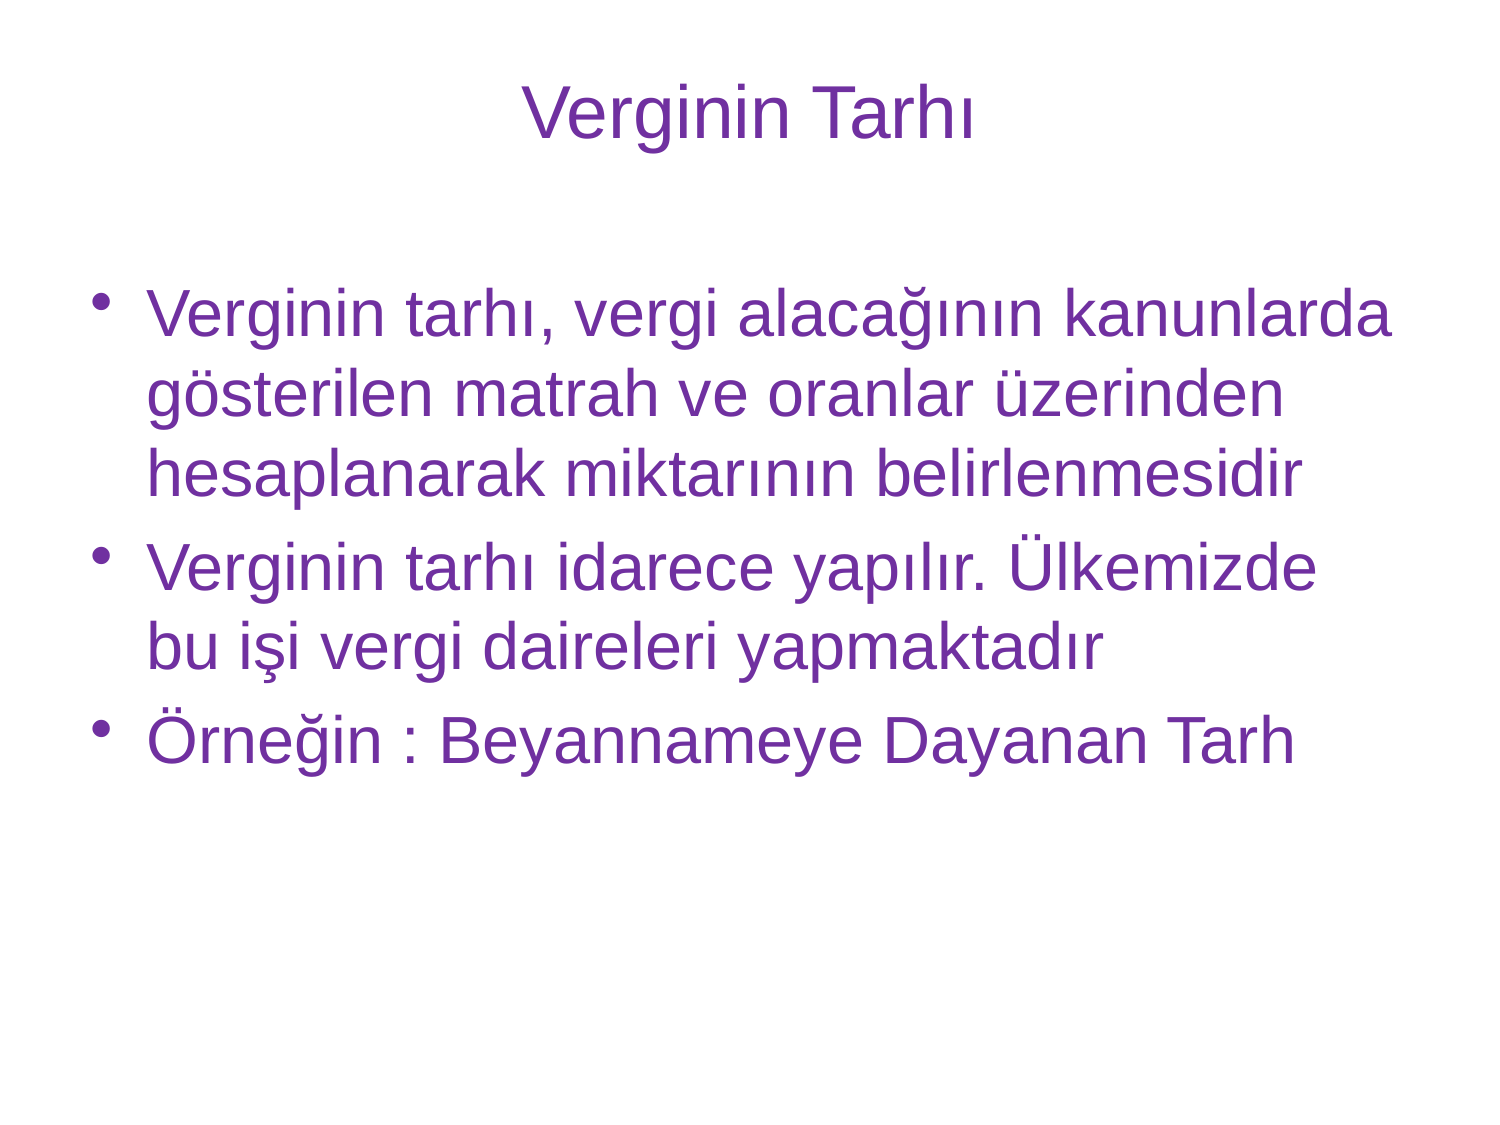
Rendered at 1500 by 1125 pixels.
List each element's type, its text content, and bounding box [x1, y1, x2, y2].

list Verginin tarhı, vergi alacağının kanunlarda gösterilen matrah ve oranlar üzerinden hesaplanarak miktarının belirlenmesidir Verginin tarhı idarece yapılır. Ülkemizde bu işi vergi daireleri yapmaktadır Örneğin : Beyannameye Dayanan Tarh [75, 262, 1425, 1005]
title Verginin Tarhı [75, 45, 1425, 173]
